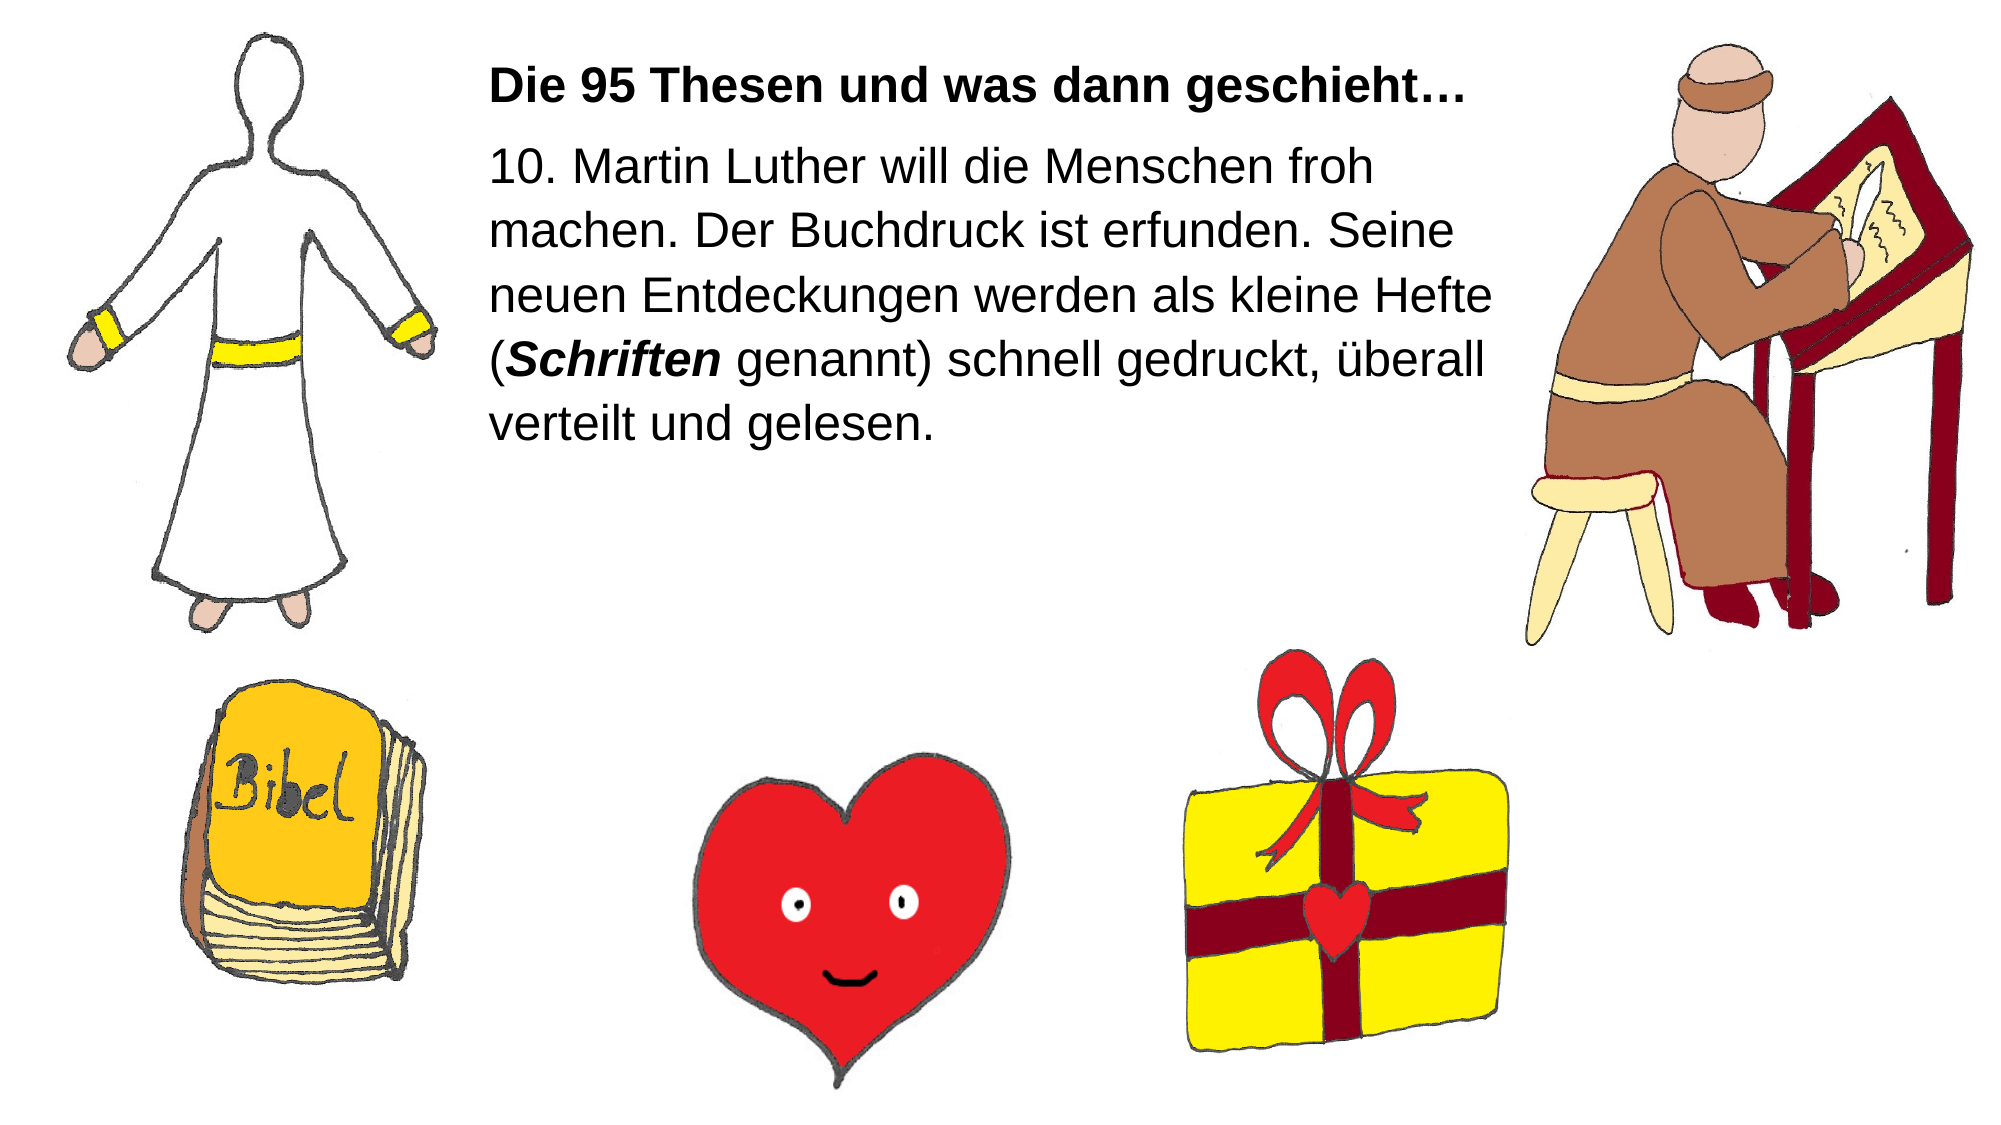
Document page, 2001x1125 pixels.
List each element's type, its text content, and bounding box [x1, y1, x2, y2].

text_box Die 95 Thesen und was dann geschieht… 10. Martin Luther will die Menschen froh machen. Der Buchdruck ist erfunden. Seine neuen Entdeckungen werden als kleine Hefte (Schriften genannt) schnell gedruckt, überall verteilt und gelesen. [473, 41, 1511, 539]
picture [682, 738, 1016, 1094]
picture [1179, 41, 1977, 1057]
picture [164, 677, 440, 992]
picture [51, 15, 440, 658]
